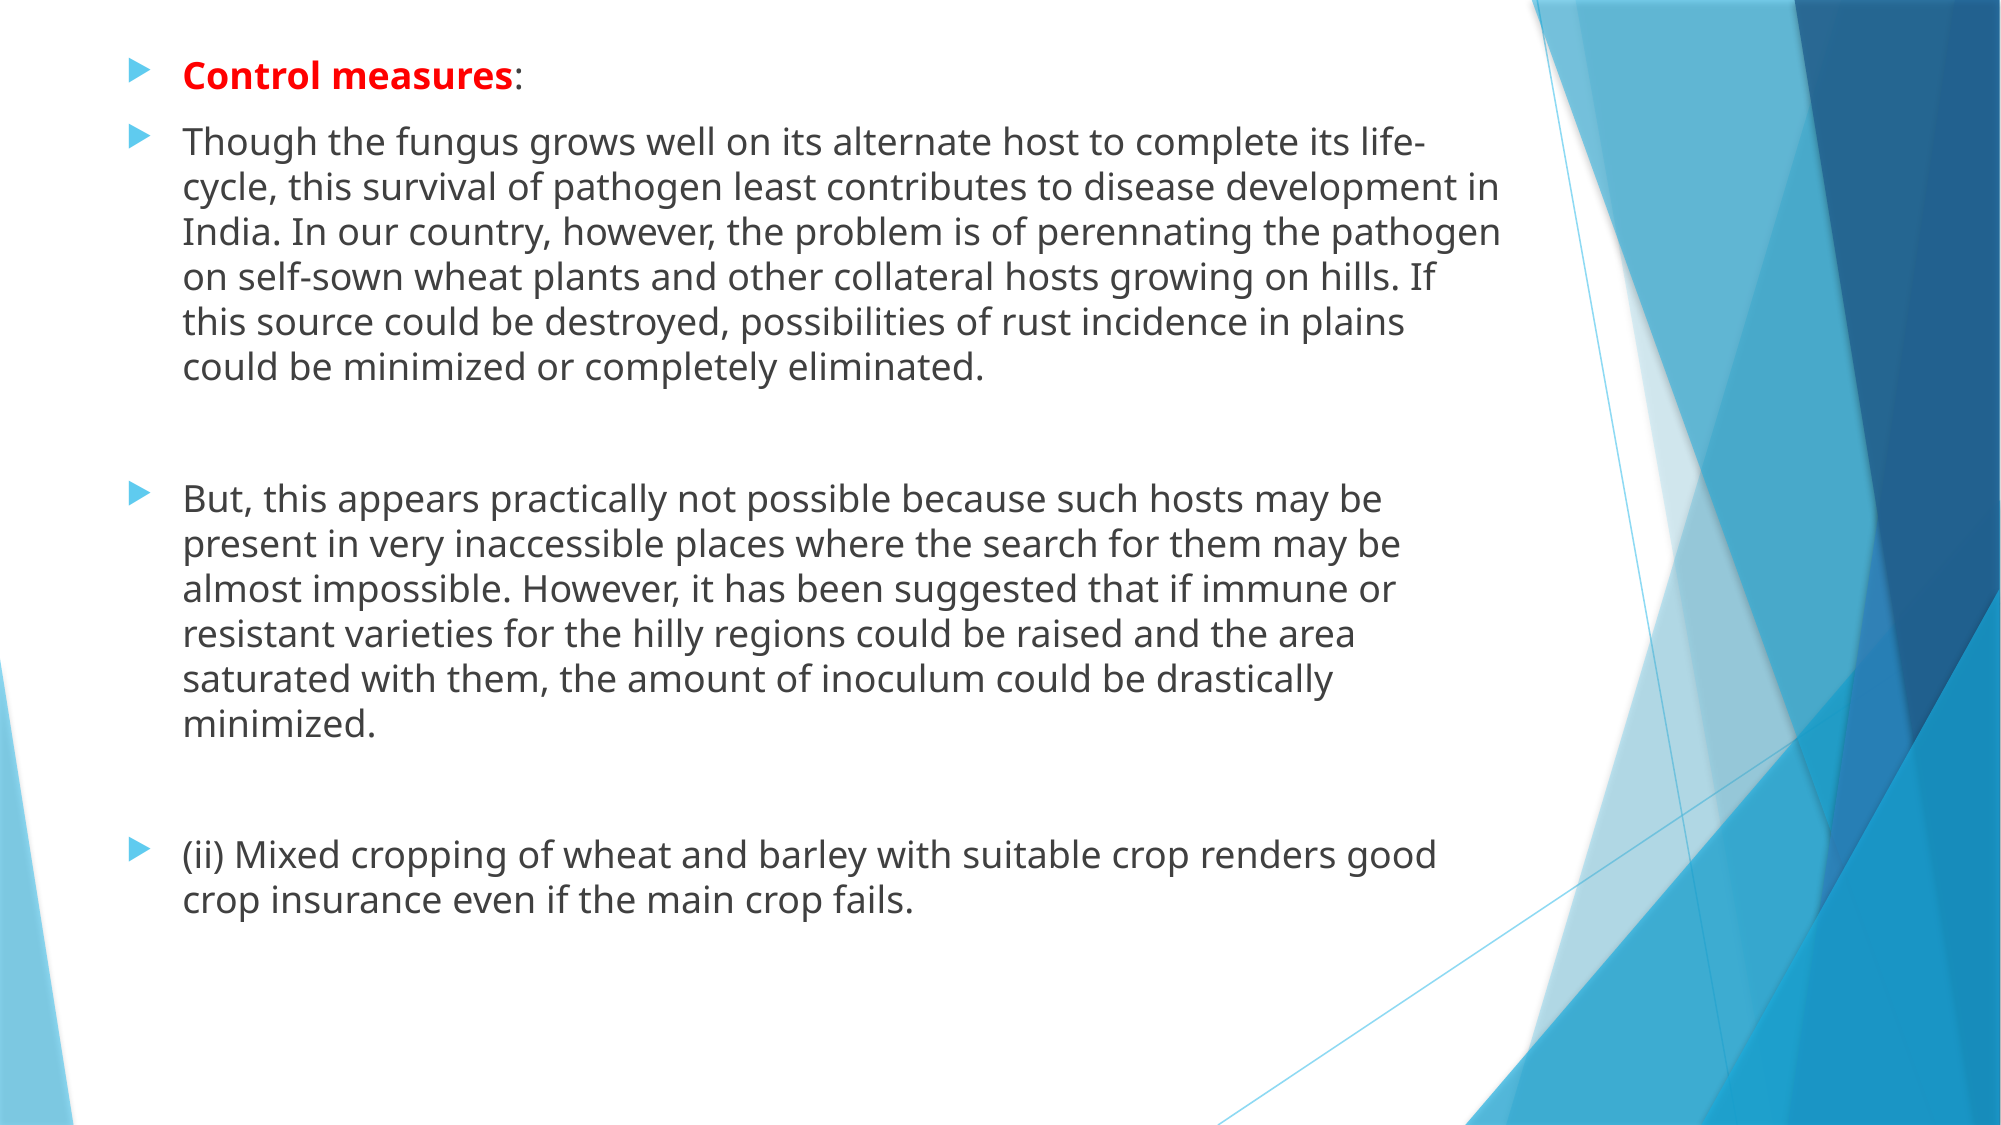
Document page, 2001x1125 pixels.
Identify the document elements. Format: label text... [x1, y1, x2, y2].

list Control measures: Though the fungus grows well on its alternate host to complete its life- cycle, this survival of pathogen least contributes to disease development in India. In our country, however, the problem is of perennating the pathogen on self-sown wheat plants and other collateral hosts growing on hills. If this source could be destroyed, possibilities of rust incidence in plains could be minimized or completely eliminated. But, this appears practically not possible because such hosts may be present in very inaccessible places where the search for them may be almost impossible. However, it has been suggested that if immune or resistant varieties for the hilly regions could be raised and the area saturated with them, the amount of inoculum could be drastically minimized. (ii) Mixed cropping of wheat and barley with suitable crop renders good crop insurance even if the main crop fails. [111, 44, 1522, 988]
